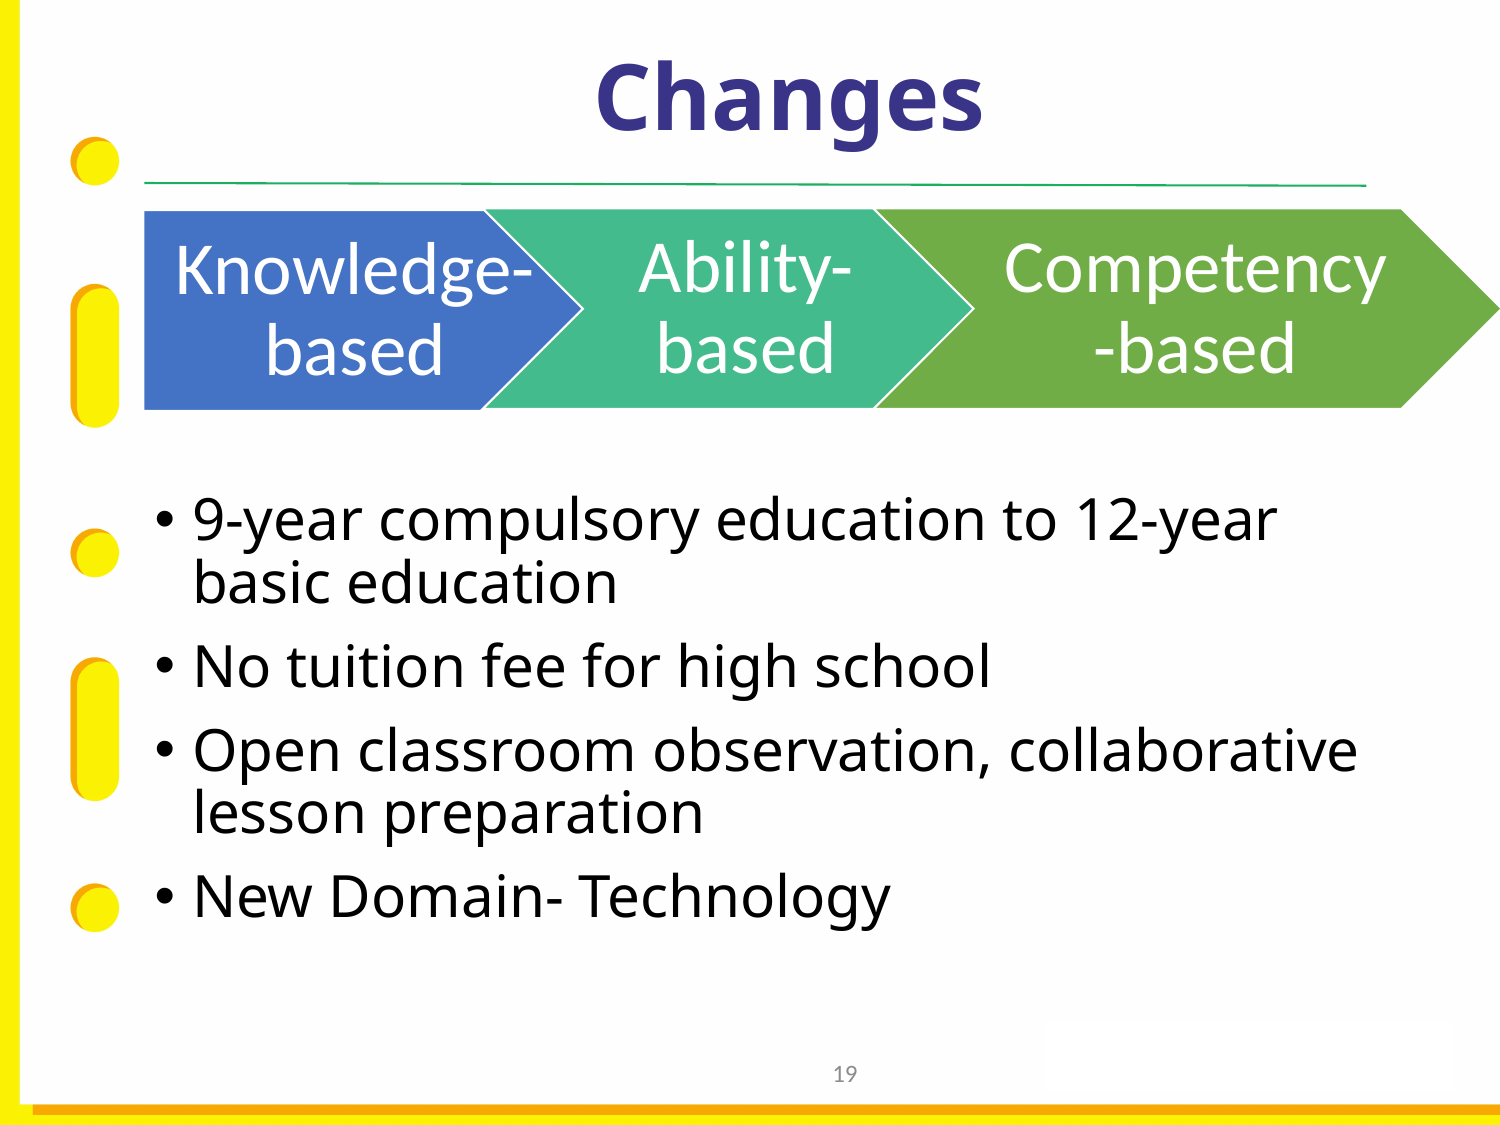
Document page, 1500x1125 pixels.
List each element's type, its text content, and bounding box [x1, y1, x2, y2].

title Changes [143, 8, 1436, 193]
slide_number 19 [535, 1042, 873, 1103]
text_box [119, 202, 1500, 473]
list 9-year compulsory education to 12-year basic education No tuition fee for high school Open classroom observation, collaborative lesson preparation New Domain- Technology [139, 482, 1434, 1125]
picture [0, 0, 1500, 1125]
